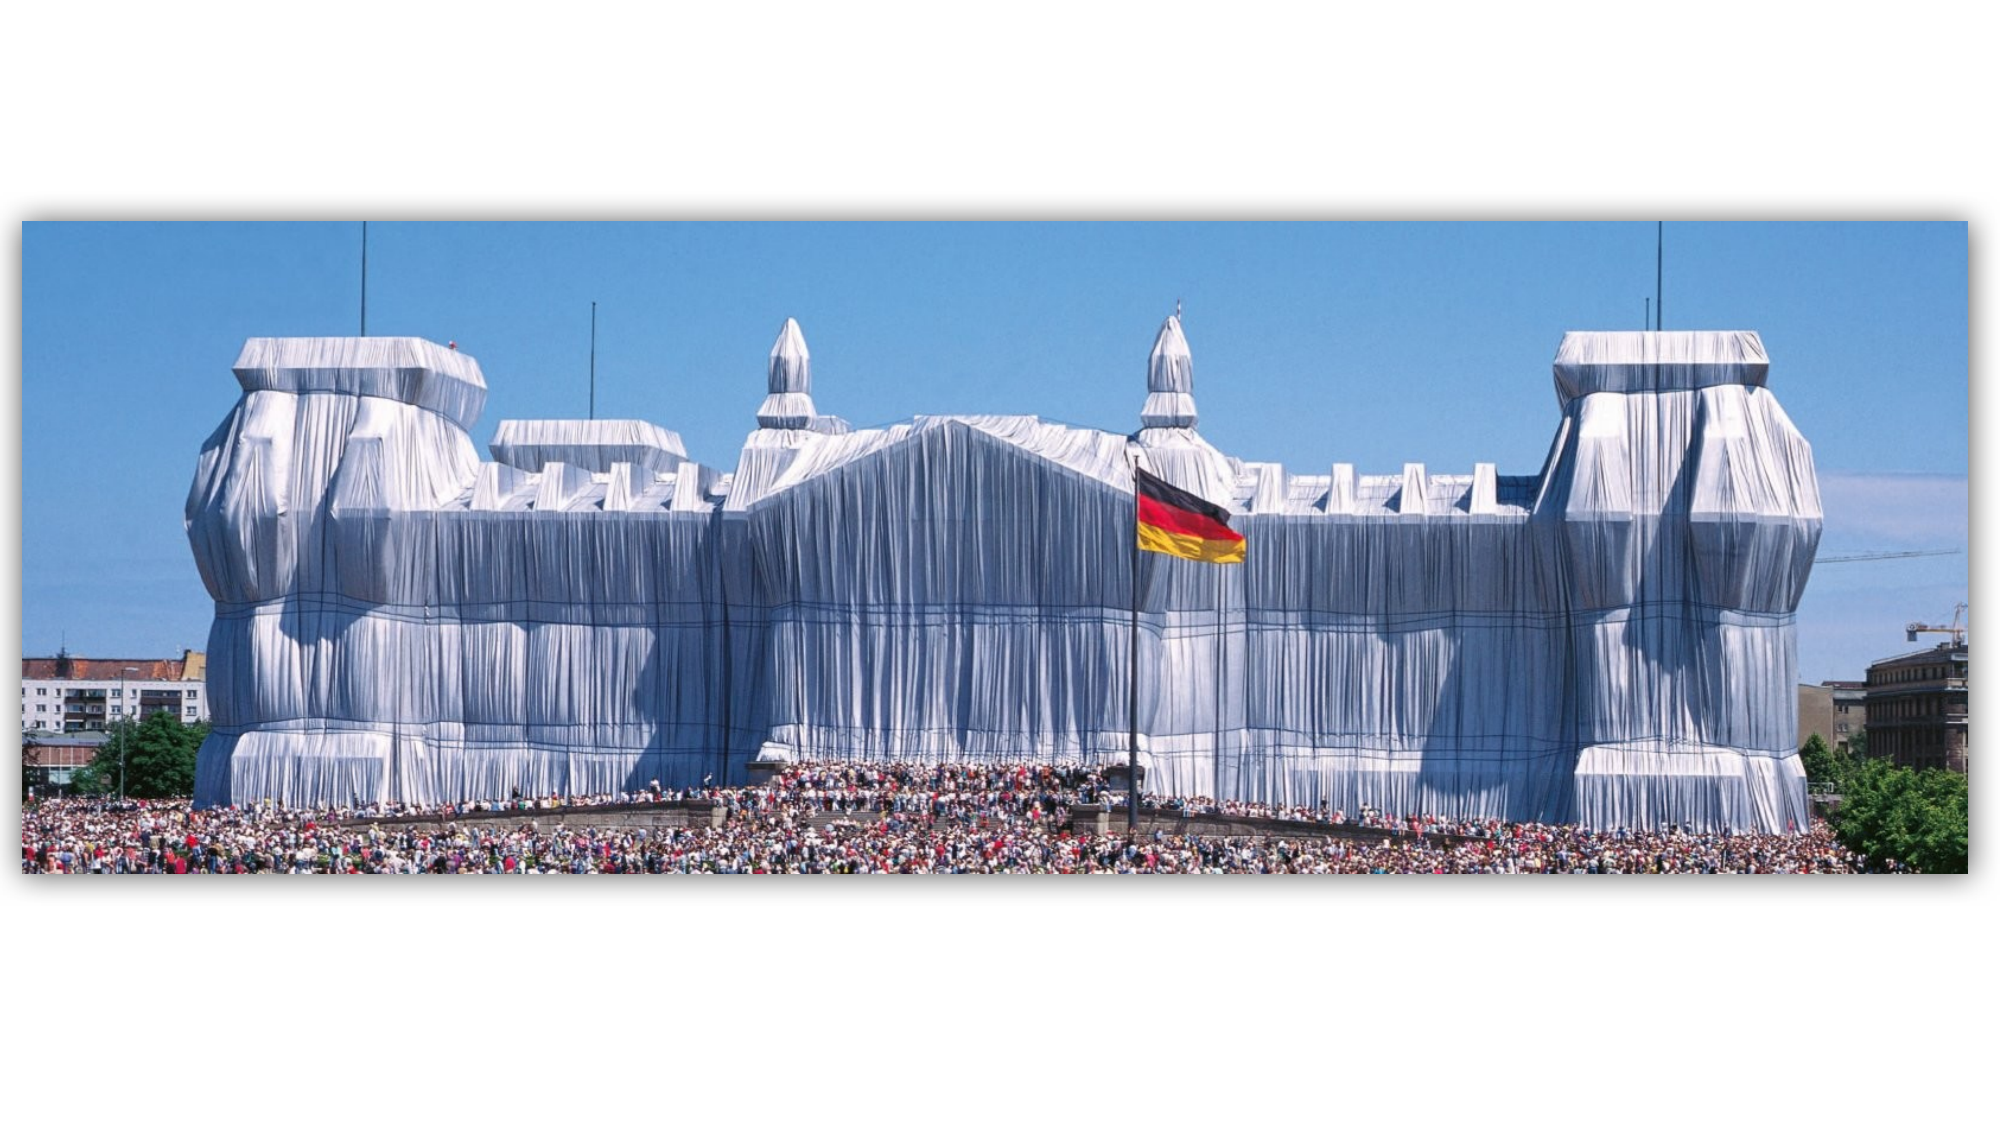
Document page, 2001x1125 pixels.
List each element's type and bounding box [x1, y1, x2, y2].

picture [22, 221, 1968, 874]
